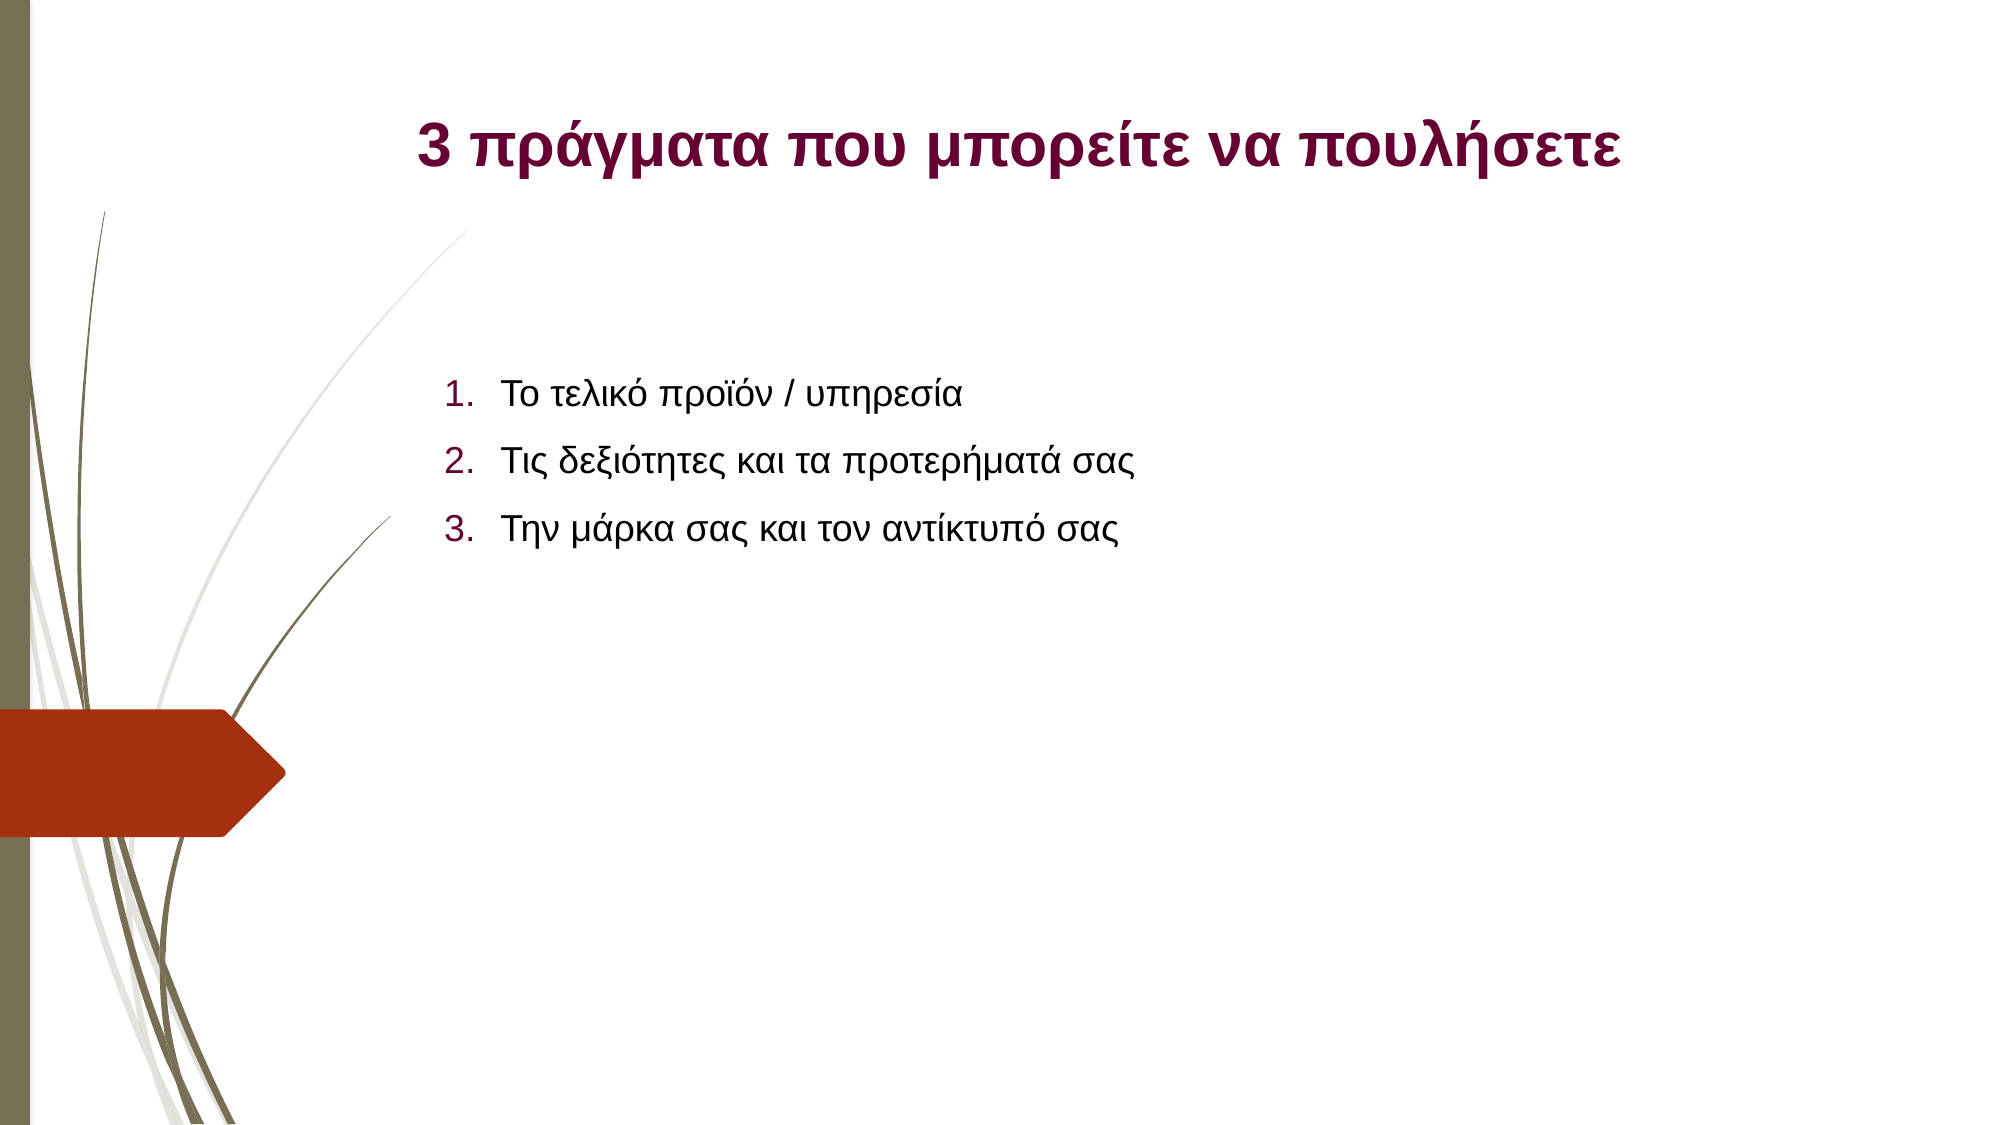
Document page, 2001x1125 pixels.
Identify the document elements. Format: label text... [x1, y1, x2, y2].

title 3 πράγματα που μπορείτε να πουλήσετε [397, 84, 1646, 203]
text_box Το τελικό προϊόν / υπηρεσία Τις δεξιότητες και τα προτερήματά σας Την μάρκα σας και τον αντίκτυπό σας [397, 326, 1602, 665]
